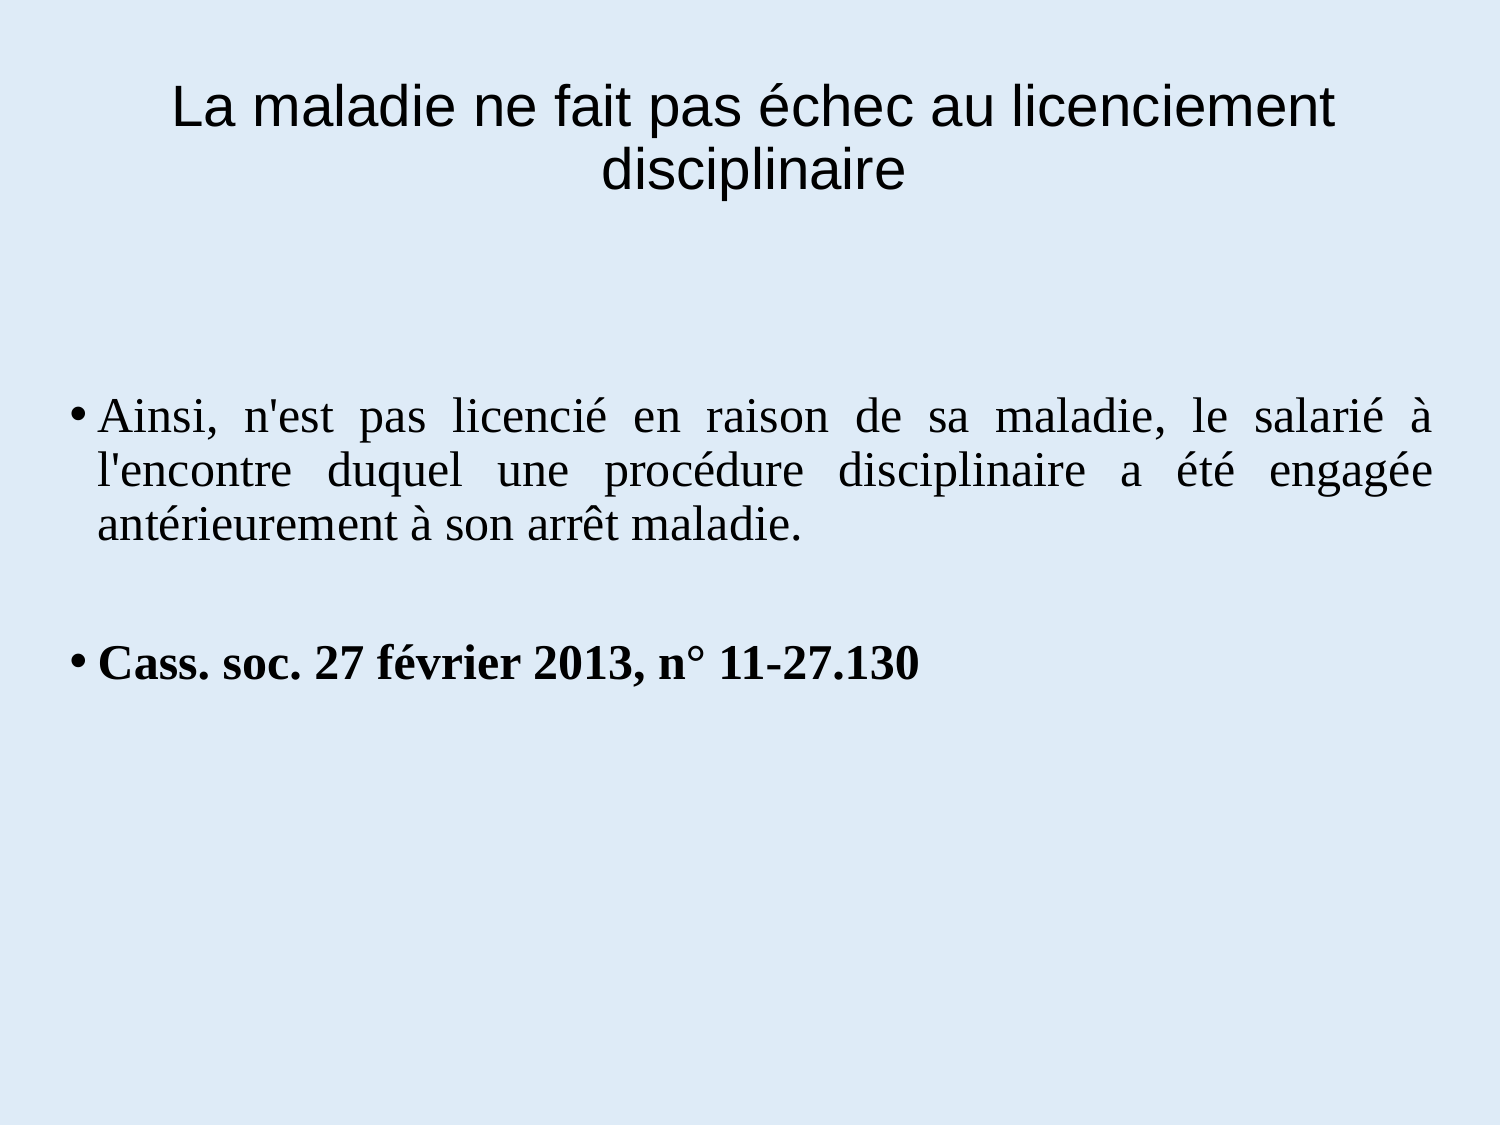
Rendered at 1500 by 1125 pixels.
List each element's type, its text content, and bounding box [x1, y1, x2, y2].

title La maladie ne fait pas échec au licenciement disciplinaire [54, 76, 1455, 202]
list Ainsi, n'est pas licencié en raison de sa maladie, le salarié à l'encontre duquel une procédure disciplinaire a été engagée antérieurement à son arrêt maladie. Cass. soc. 27 février 2013, n° 11-27.130 [54, 250, 1450, 1001]
